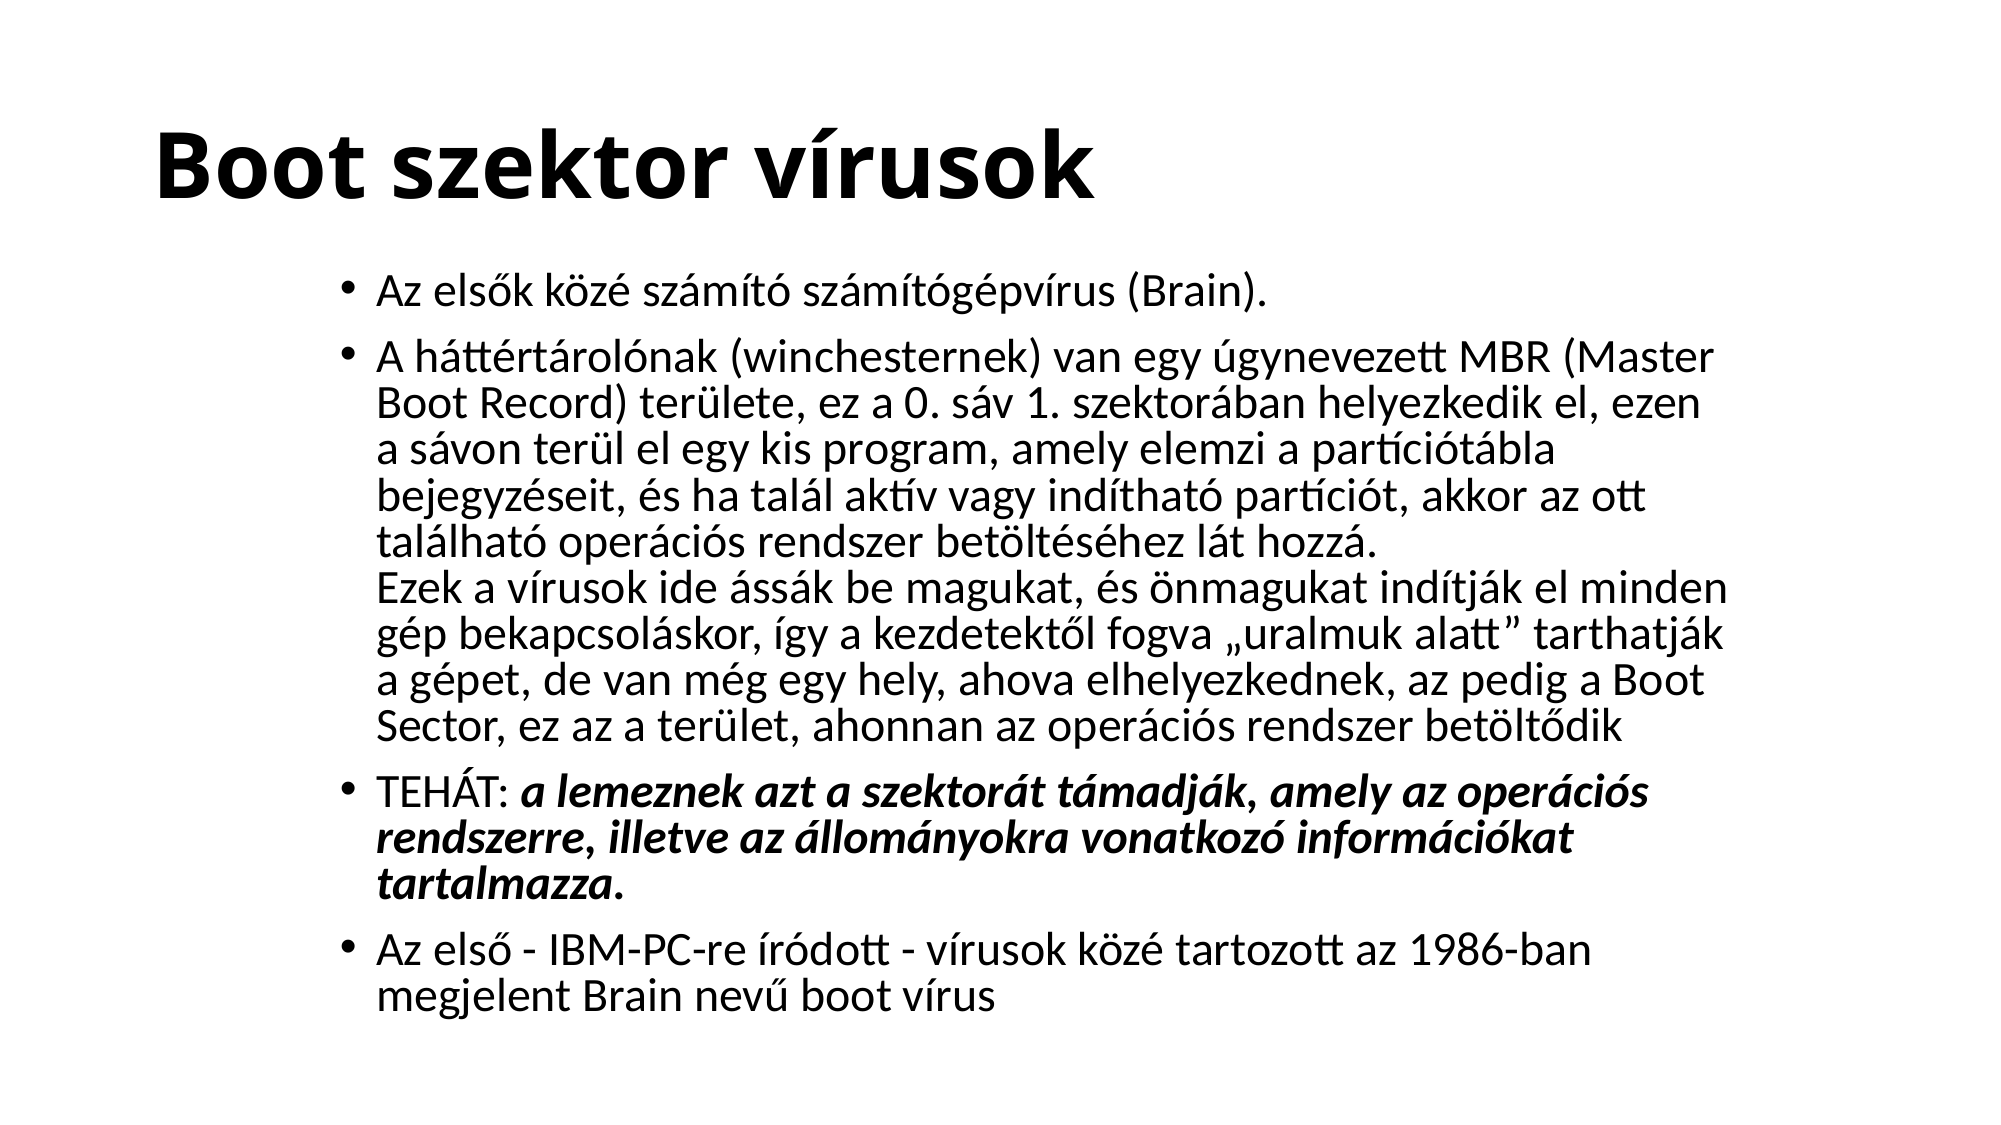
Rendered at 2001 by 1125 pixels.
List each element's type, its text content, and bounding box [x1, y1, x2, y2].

list Az elsők közé számító számítógépvírus (Brain). A háttértárolónak (winchesternek) van egy úgynevezett MBR (Master Boot Record) területe, ez a 0. sáv 1. szektorában helyezkedik el, ezen a sávon terül el egy kis program, amely elemzi a partíciótábla bejegyzéseit, és ha talál aktív vagy indítható partíciót, akkor az ott található operációs rendszer betöltéséhez lát hozzá. Ezek a vírusok ide ássák be magukat, és önmagukat indítják el minden gép bekapcsoláskor, így a kezdetektől fogva „uralmuk alatt” tarthatják a gépet, de van még egy hely, ahova elhelyezkednek, az pedig a Boot Sector, ez az a terület, ahonnan az operációs rendszer betöltődik TEHÁT: a lemeznek azt a szektorát támadják, amely az operációs rendszerre, illetve az állományokra vonatkozó információkat tartalmazza. Az első - IBM-PC-re íródott - vírusok közé tartozott az 1986-ban megjelent Brain nevű boot vírus [324, 262, 1750, 1094]
title Boot szektor vírusok [137, 59, 1863, 278]
